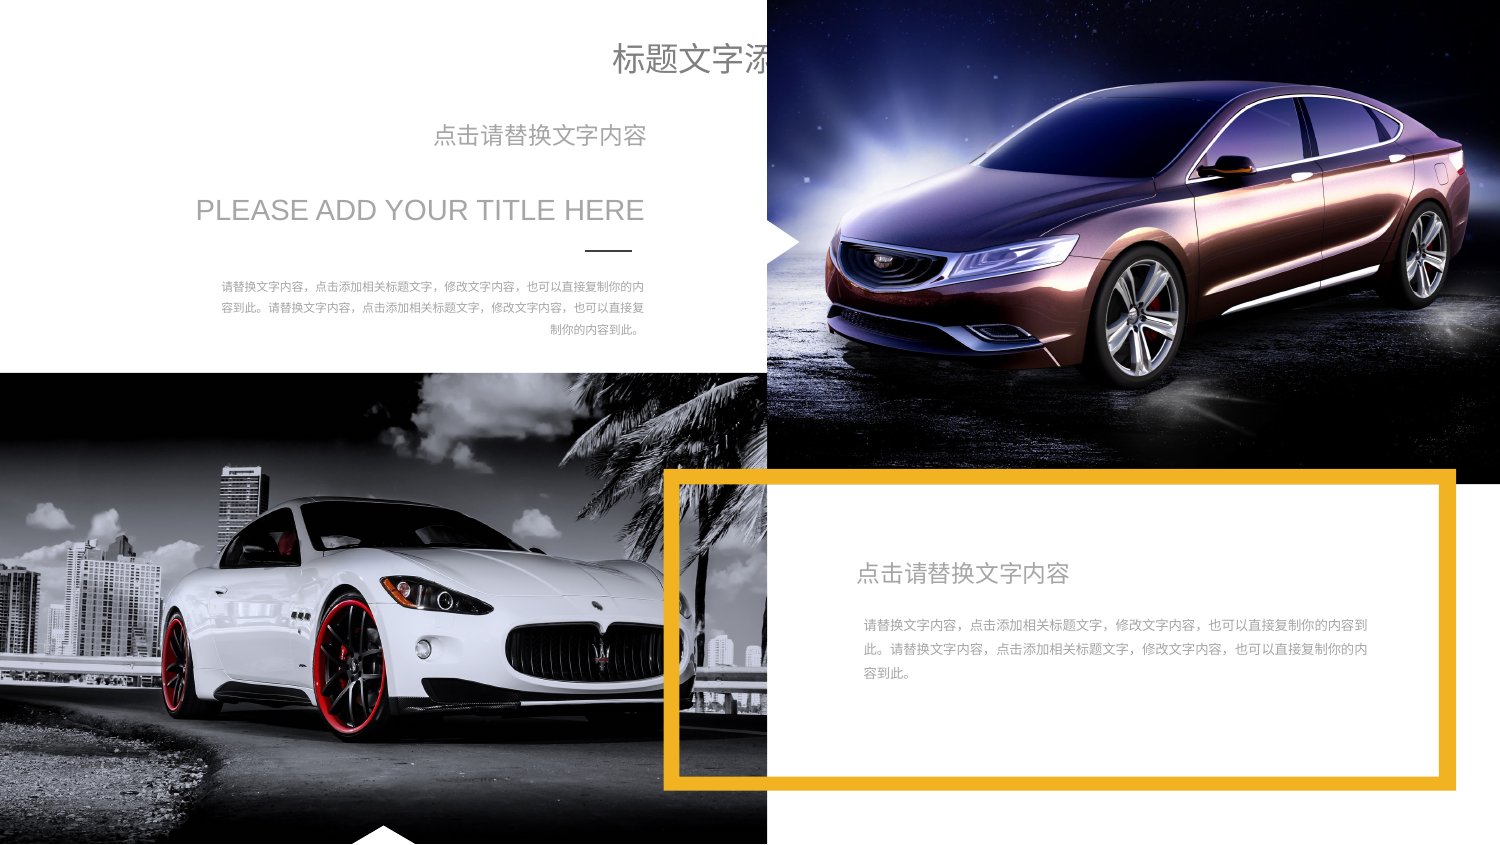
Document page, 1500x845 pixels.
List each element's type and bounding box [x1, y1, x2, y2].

text_box [0, 371, 769, 844]
text_box [663, 468, 1457, 791]
text_box [178, 99, 664, 346]
text_box [766, 0, 1500, 486]
